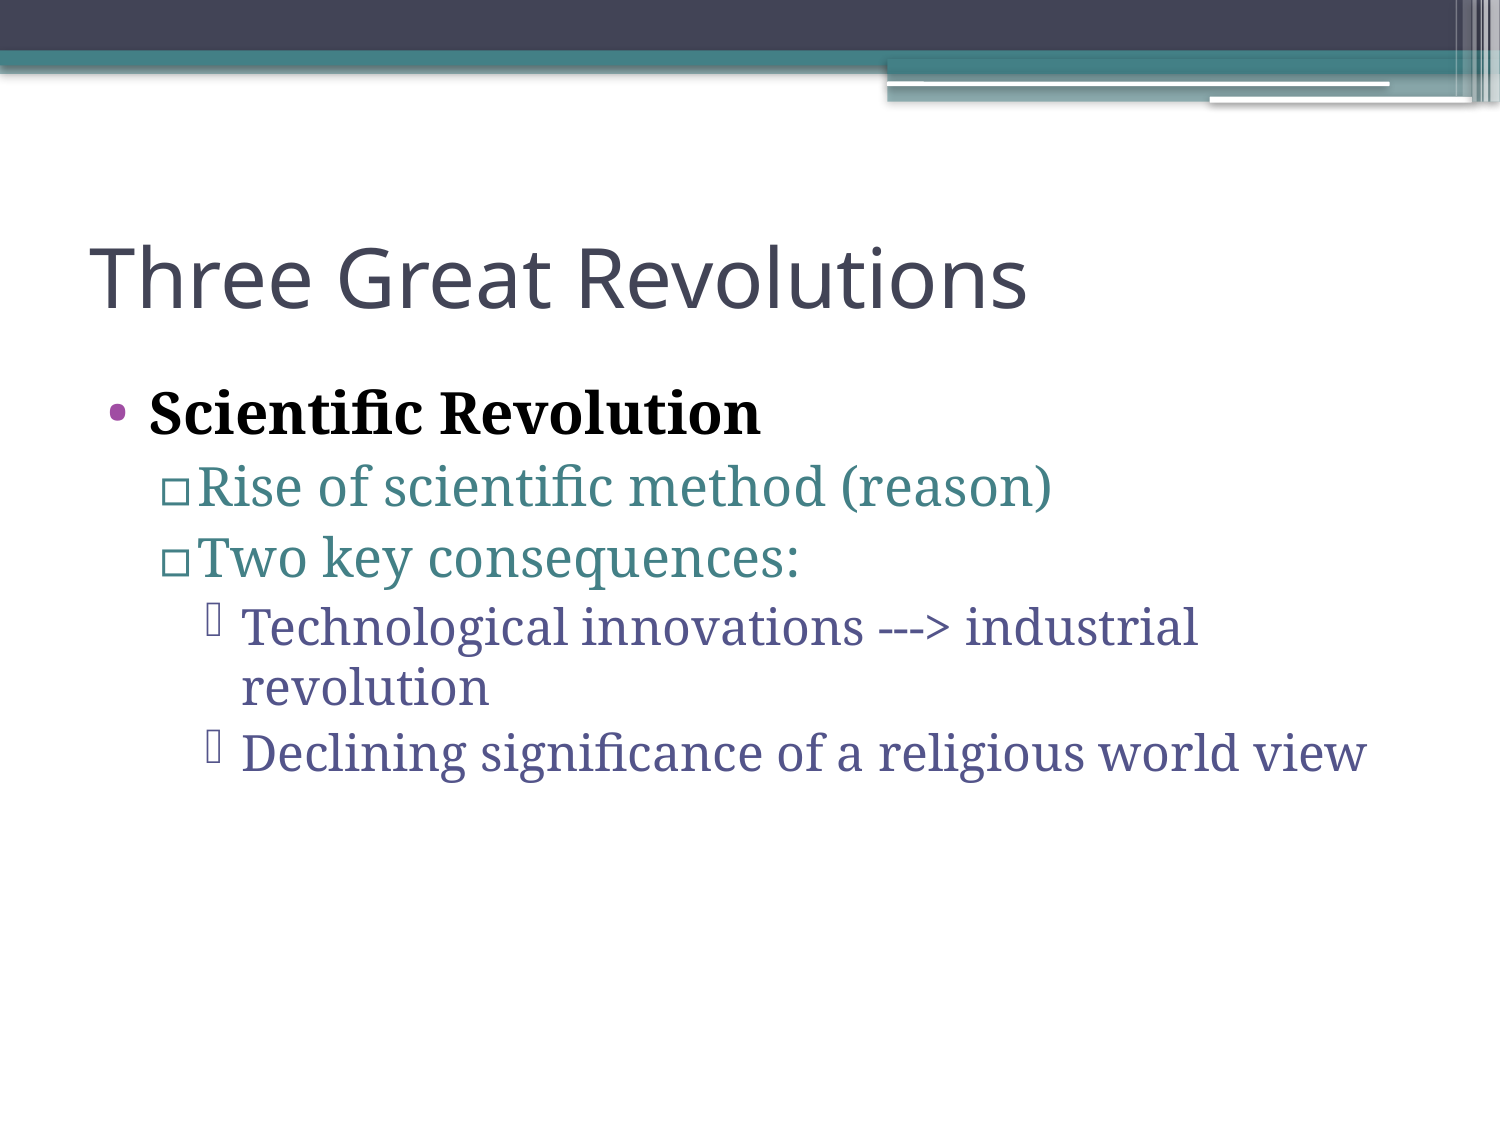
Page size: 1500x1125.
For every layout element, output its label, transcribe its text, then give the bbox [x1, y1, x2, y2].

title Three Great Revolutions [75, 187, 1425, 363]
list Scientific Revolution Rise of scientific method (reason) Two key consequences: Technological innovations ---> industrial revolution Declining significance of a religious world view [75, 368, 1425, 1079]
